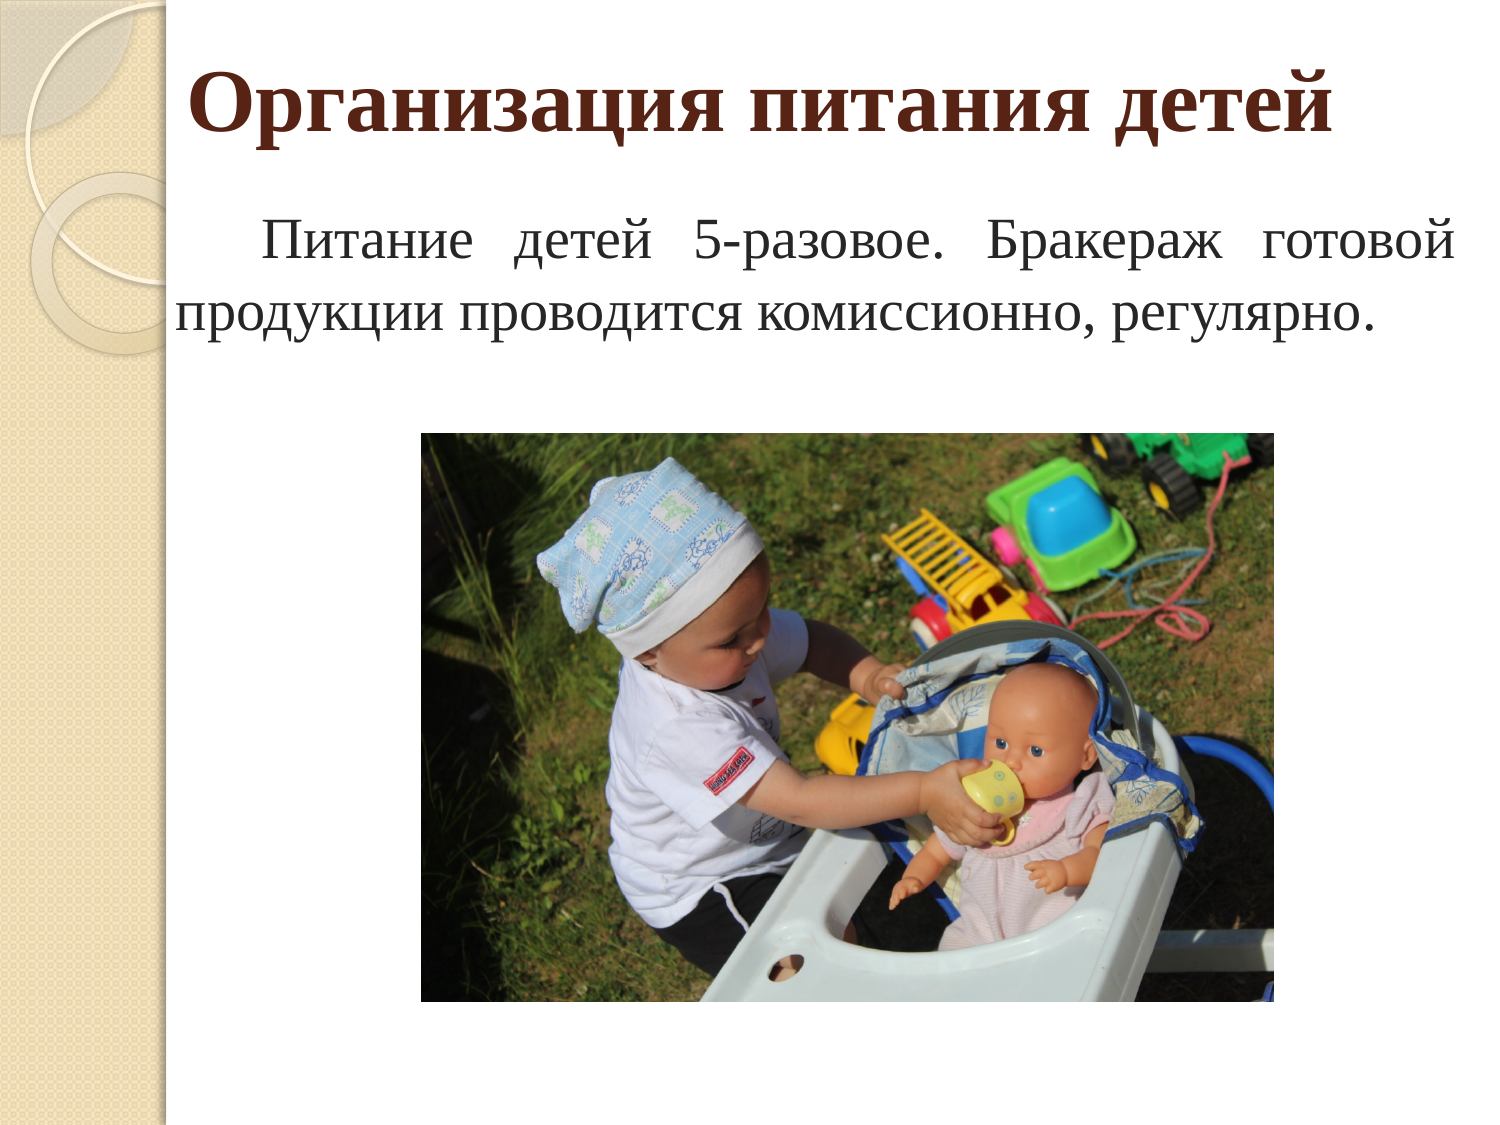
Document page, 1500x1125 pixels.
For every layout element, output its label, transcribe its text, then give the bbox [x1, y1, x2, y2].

list Питание детей 5-разовое. Бракераж готовой продукции проводится комиссионно, регулярно. [147, 184, 1471, 1102]
title Организация питания детей [171, 30, 1416, 160]
picture [421, 433, 1274, 1002]
